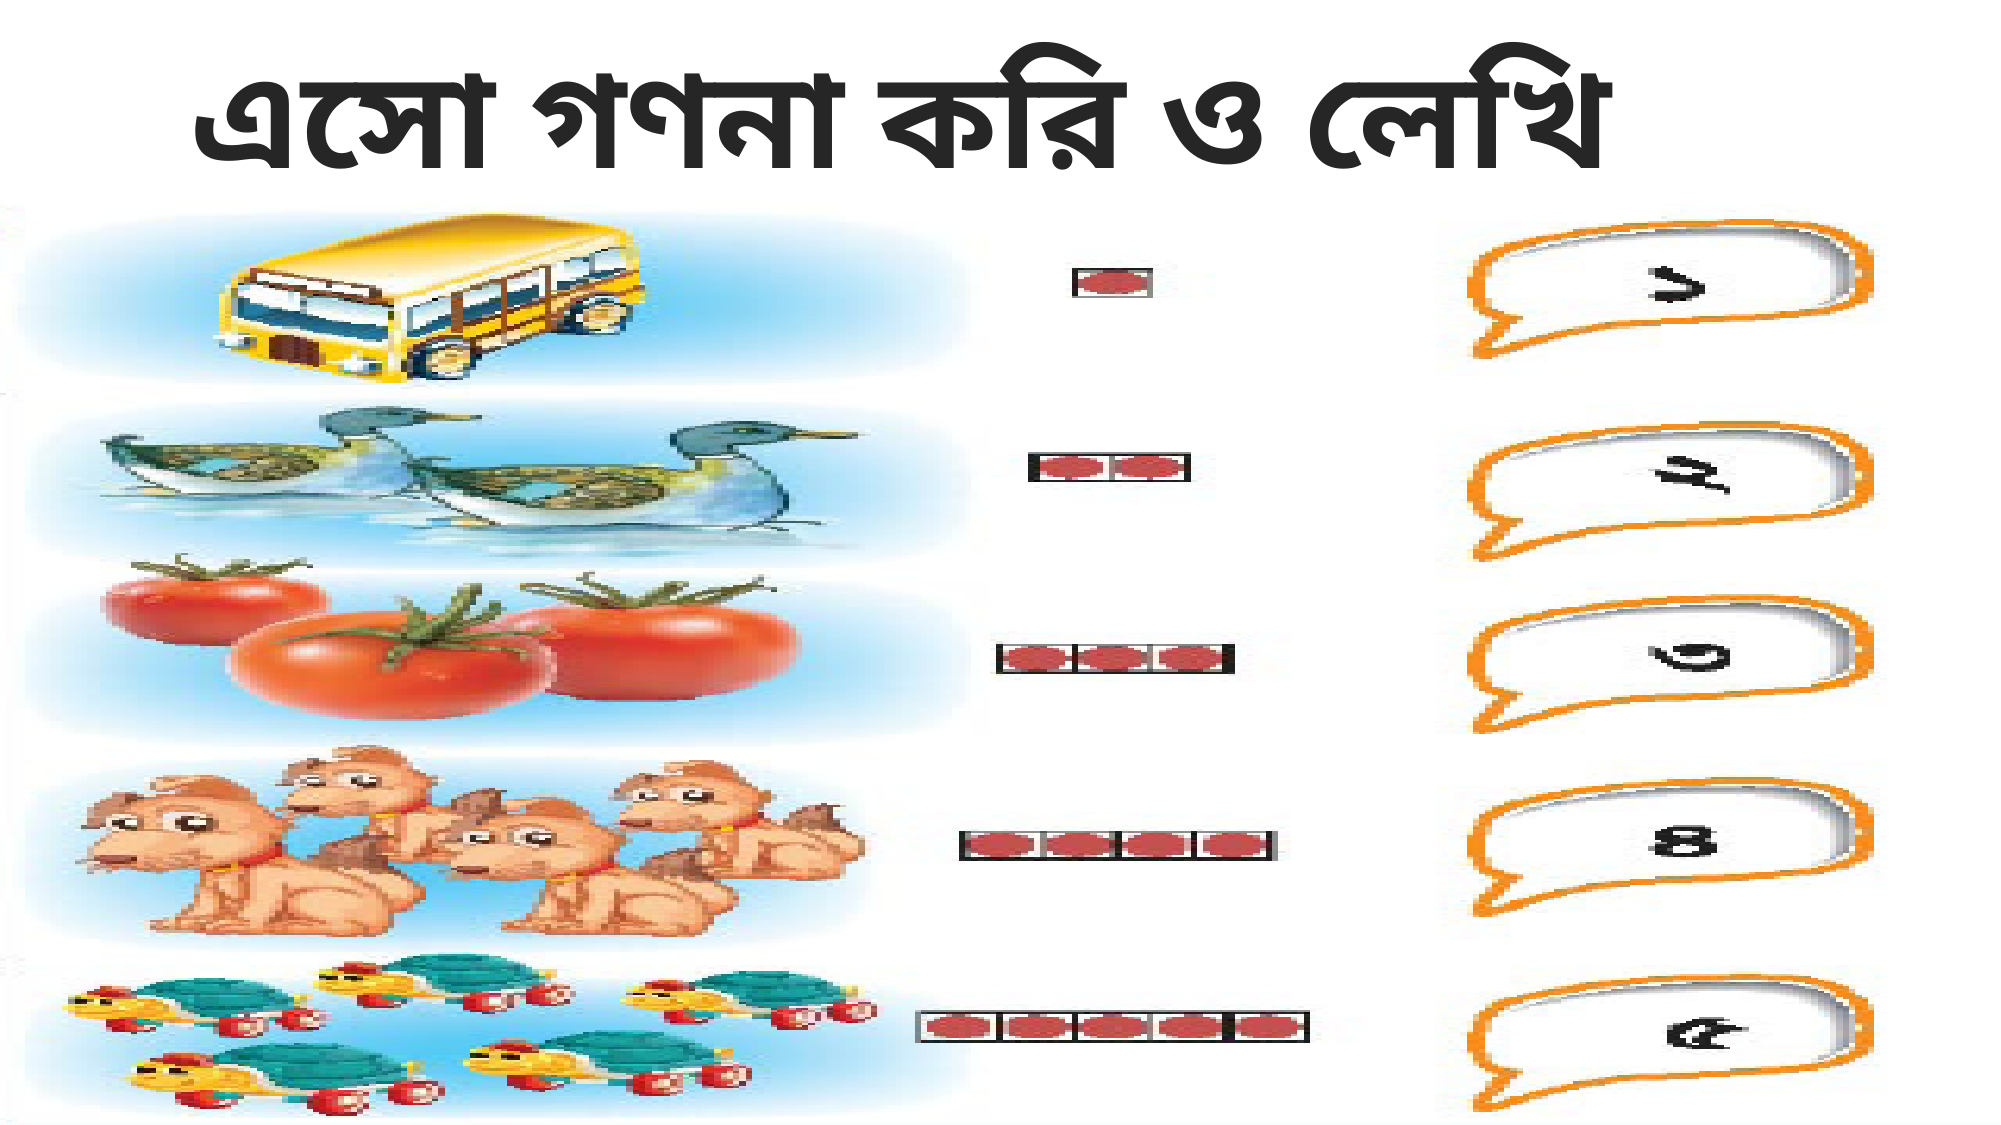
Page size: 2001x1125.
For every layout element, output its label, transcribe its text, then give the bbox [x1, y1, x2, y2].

picture [0, 204, 2000, 1125]
text_box এসো গণনা করি ও লেখি [176, 23, 1627, 204]
